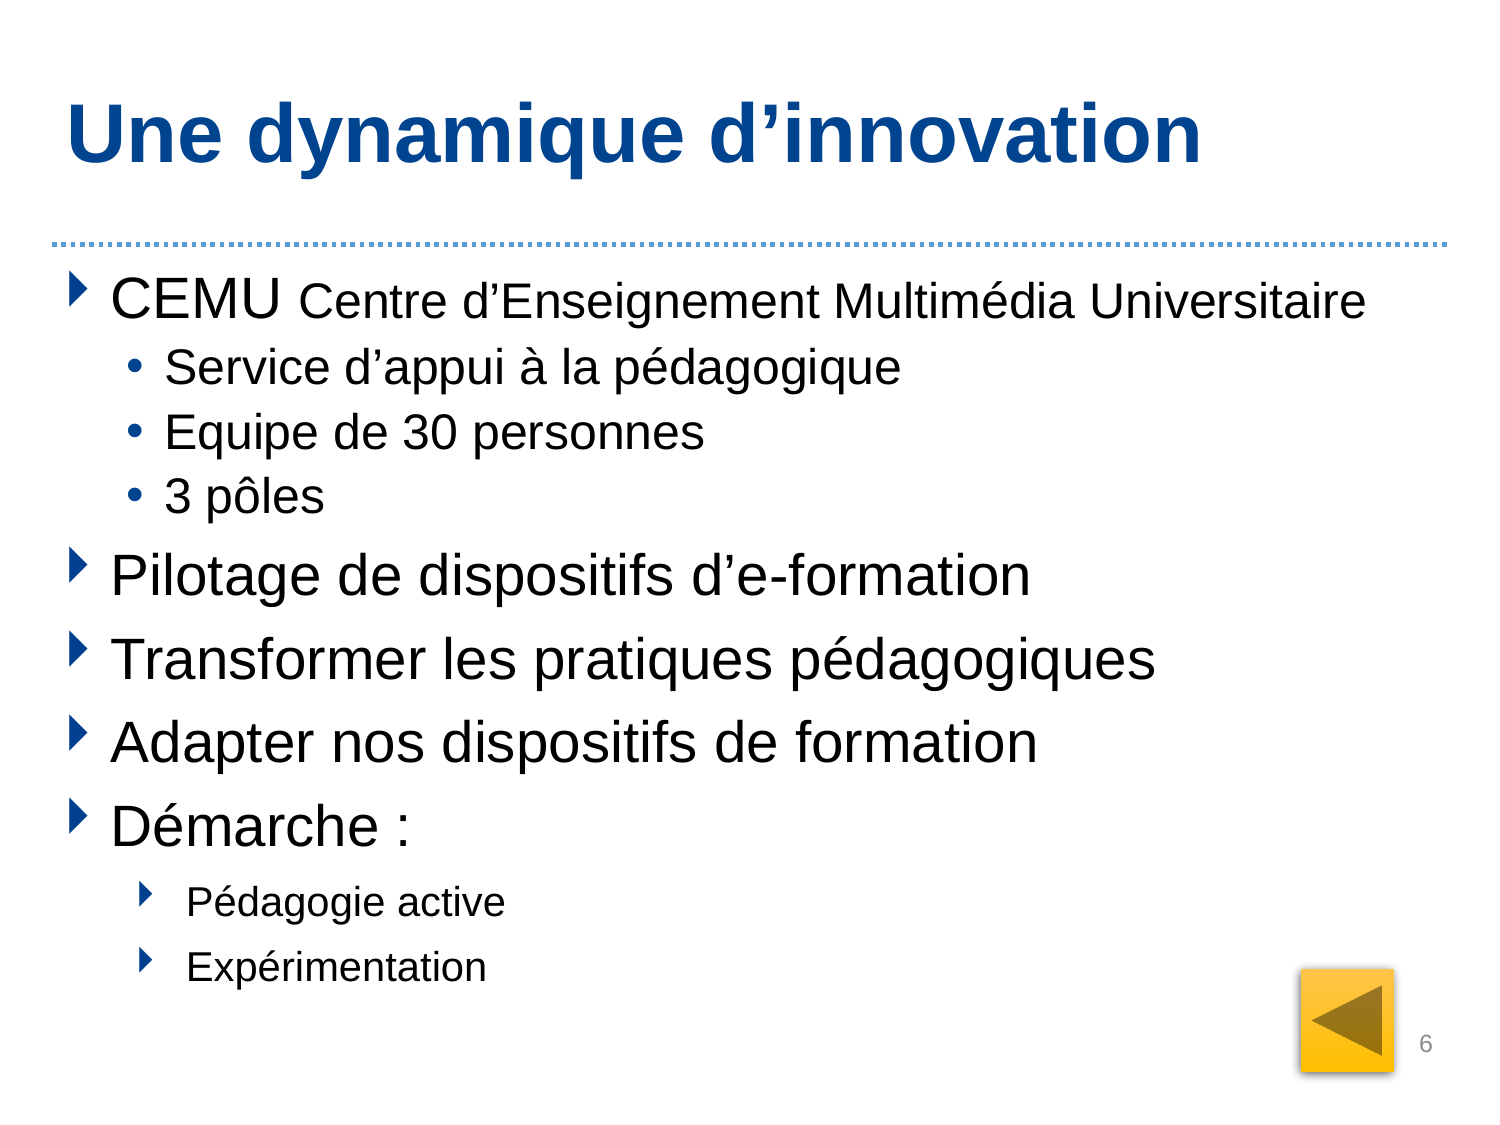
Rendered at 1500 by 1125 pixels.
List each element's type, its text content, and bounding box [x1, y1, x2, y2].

footer [218, 1012, 1341, 1073]
slide_number 6 [1341, 1012, 1449, 1073]
list CEMU Centre d’Enseignement Multimédia Universitaire Service d’appui à la pédagogique Equipe de 30 personnes 3 pôles Pilotage de dispositifs d’e-formation Transformer les pratiques pédagogiques Adapter nos dispositifs de formation Démarche : Pédagogie active Expérimentation [51, 268, 1449, 1002]
title Une dynamique d’innovation [51, 51, 1449, 220]
